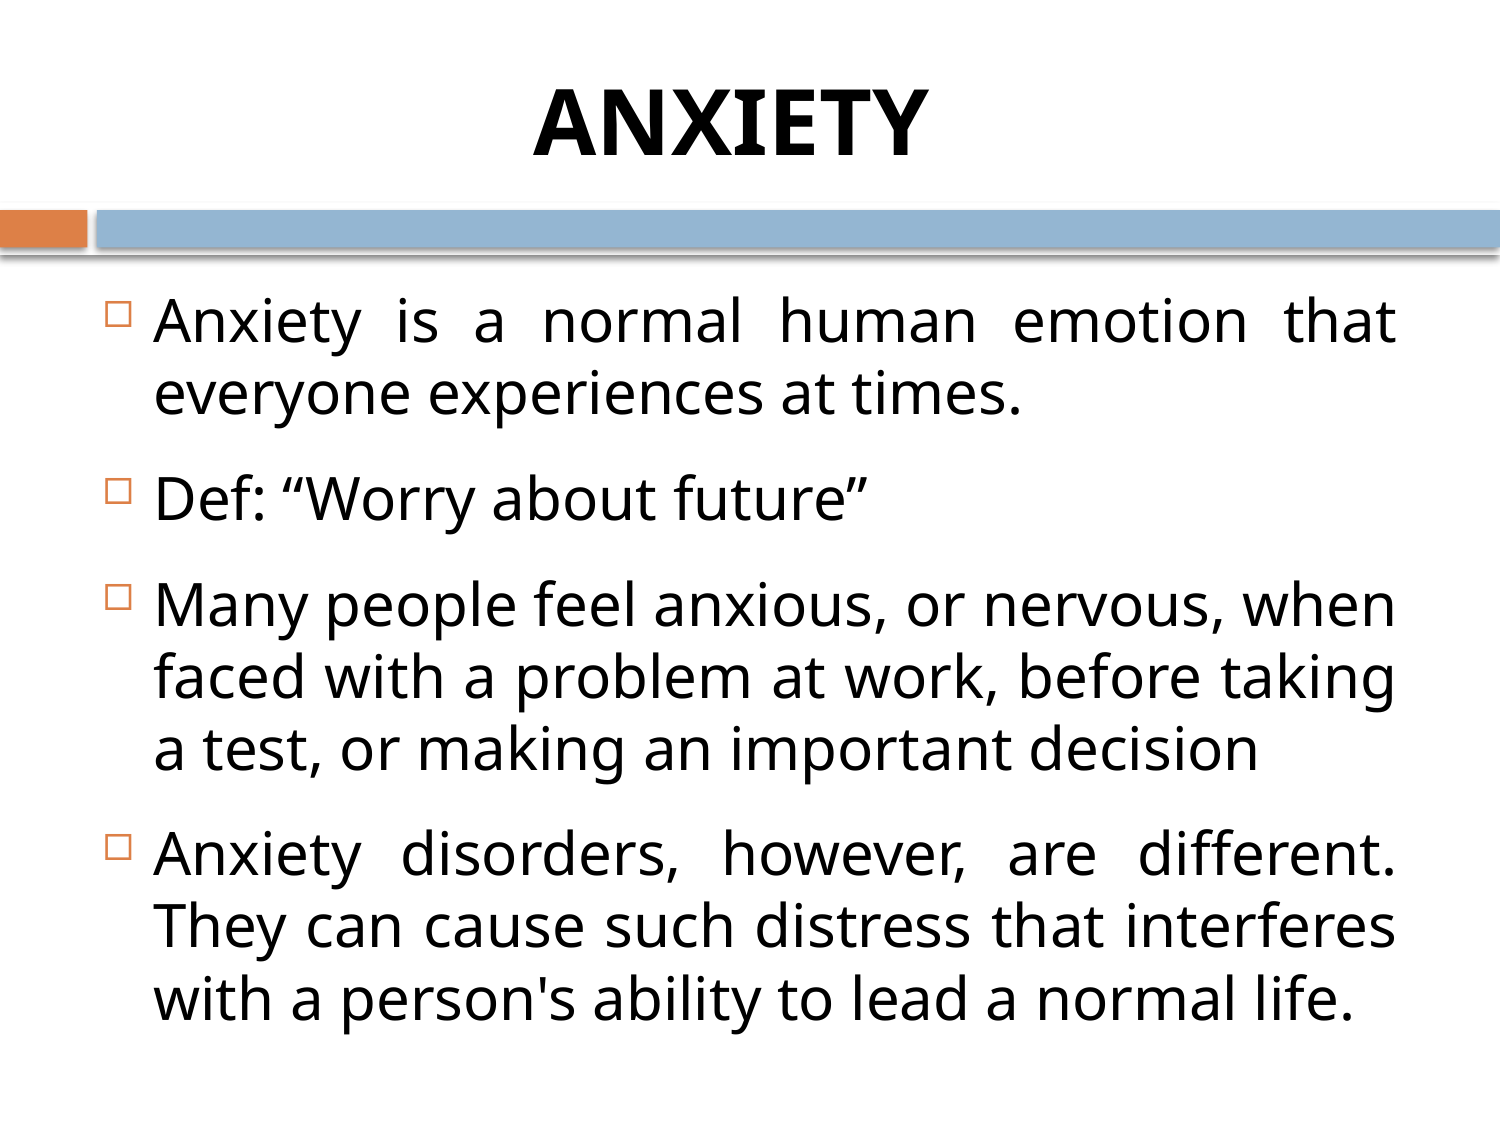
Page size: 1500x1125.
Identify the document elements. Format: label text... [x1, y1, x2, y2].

title ANXIETY [75, 37, 1413, 200]
list Anxiety is a normal human emotion that everyone experiences at times. Def: “Worry about future” Many people feel anxious, or nervous, when faced with a problem at work, before taking a test, or making an important decision Anxiety disorders, however, are different. They can cause such distress that interferes with a person's ability to lead a normal life. [87, 275, 1413, 1088]
